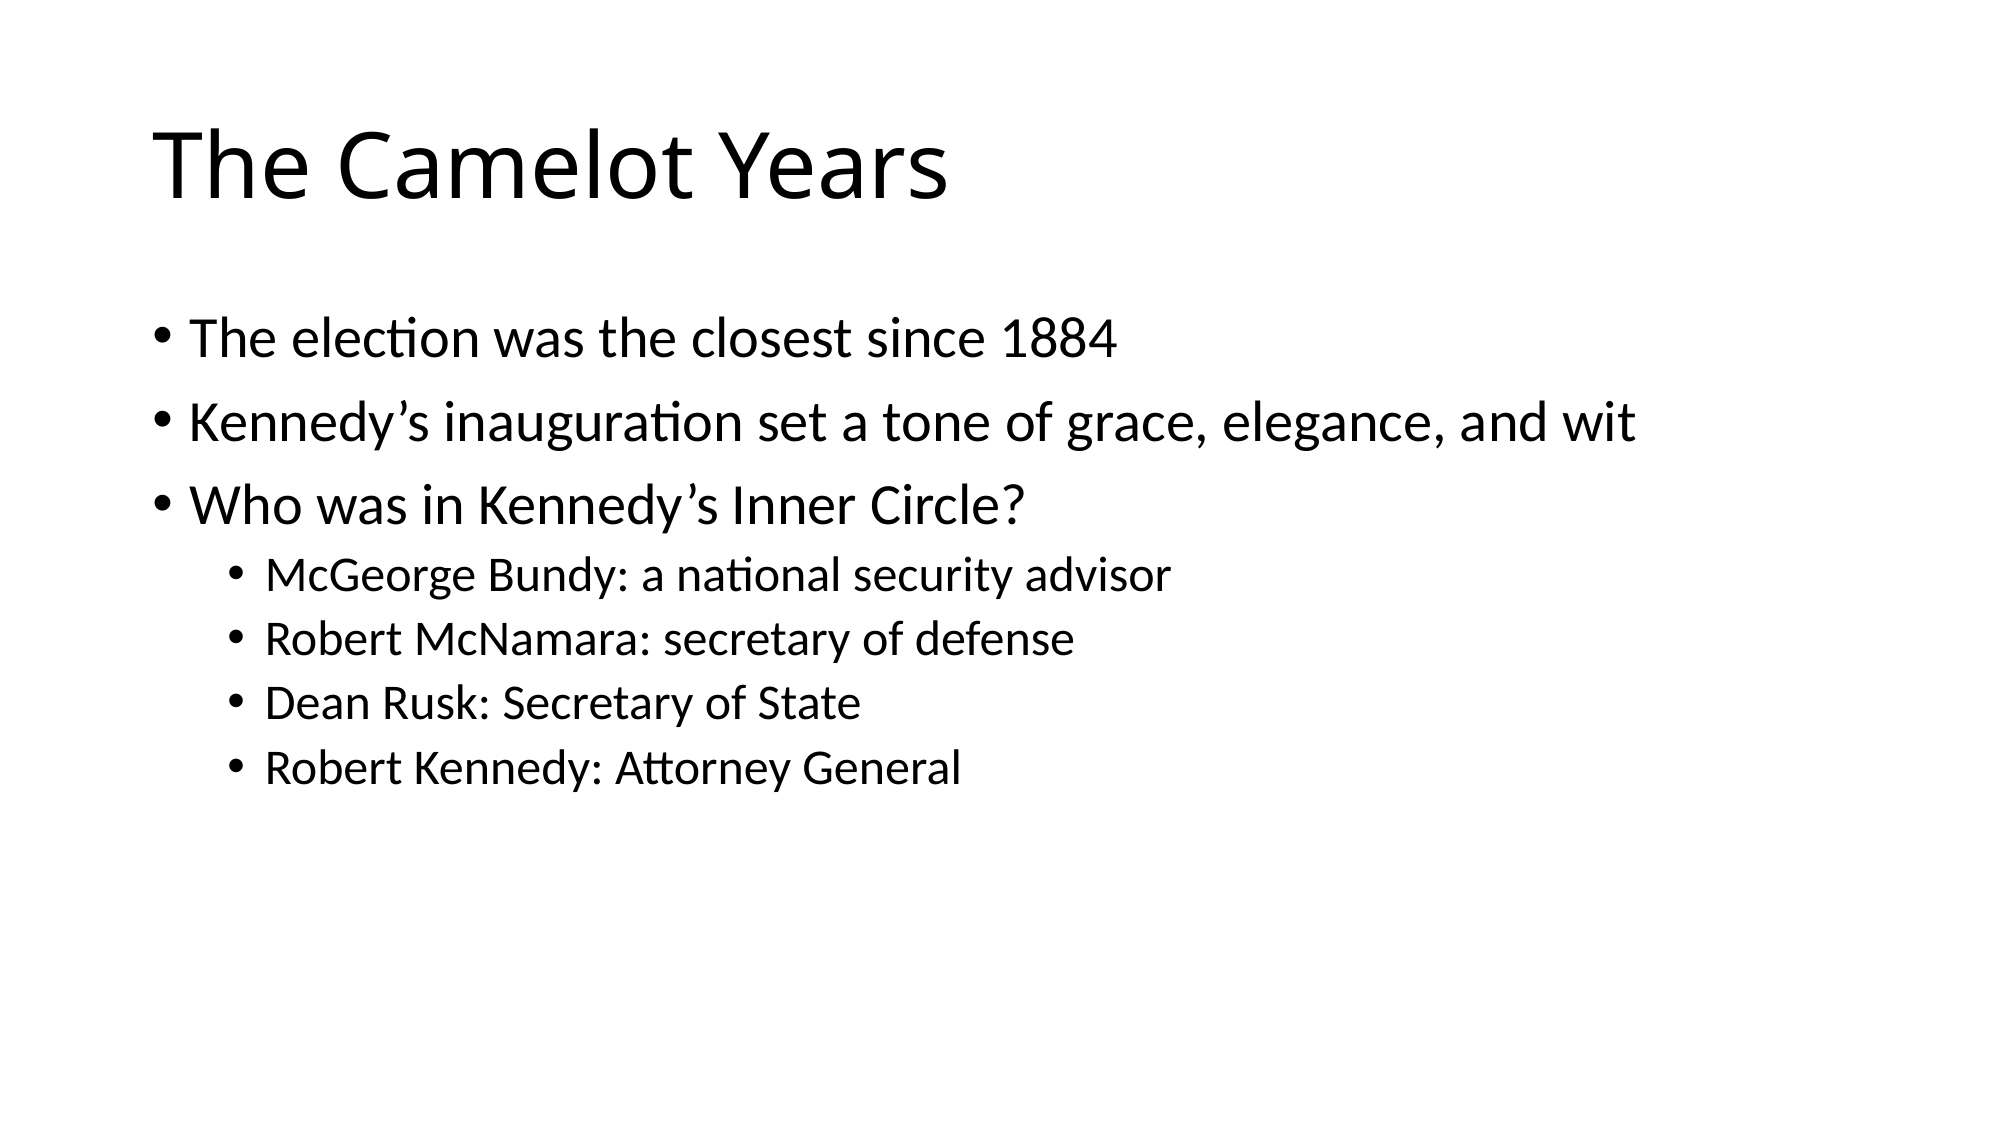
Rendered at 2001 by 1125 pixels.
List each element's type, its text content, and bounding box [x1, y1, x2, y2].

list The election was the closest since 1884 Kennedy’s inauguration set a tone of grace, elegance, and wit Who was in Kennedy’s Inner Circle? McGeorge Bundy: a national security advisor Robert McNamara: secretary of defense Dean Rusk: Secretary of State Robert Kennedy: Attorney General [137, 299, 1863, 1014]
title The Camelot Years [137, 59, 1863, 278]
